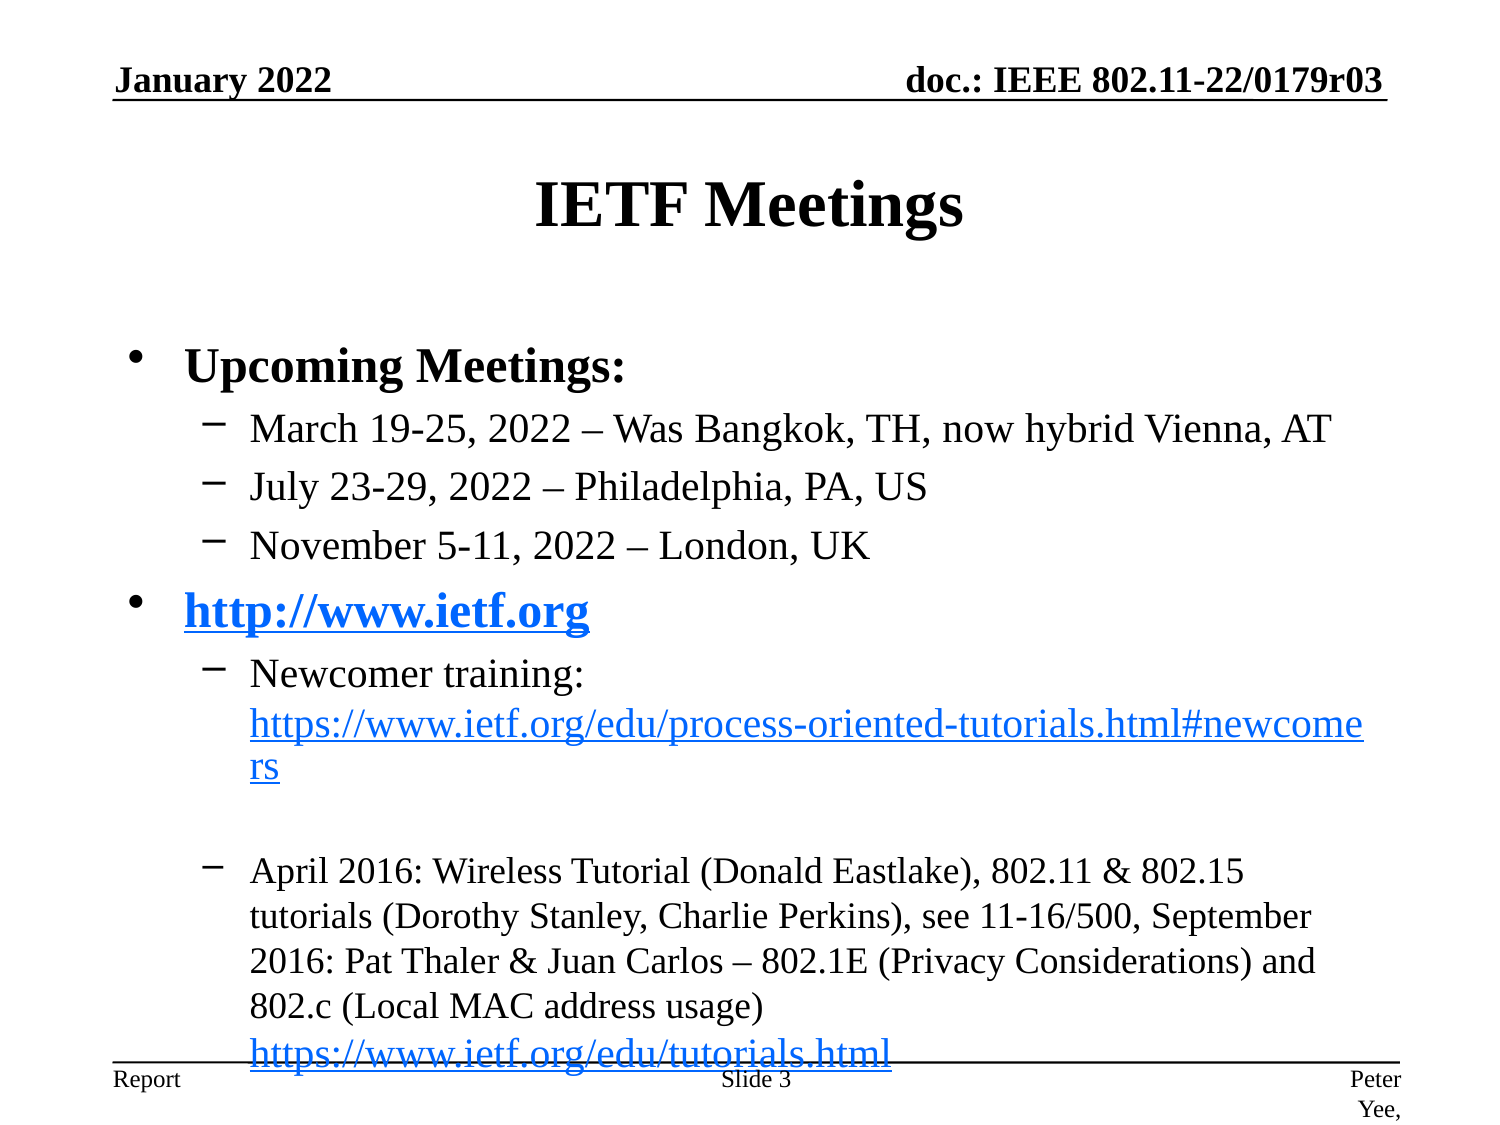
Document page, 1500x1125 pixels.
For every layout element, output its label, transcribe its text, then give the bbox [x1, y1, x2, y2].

slide_number Slide 3 [712, 1062, 800, 1093]
footer Peter Yee, AKAYLA [1325, 1062, 1402, 1093]
list Upcoming Meetings: March 19-25, 2022 – Was Bangkok, TH, now hybrid Vienna, AT July 23-29, 2022 – Philadelphia, PA, US November 5-11, 2022 – London, UK http://www.ietf.org Newcomer training: https://www.ietf.org/edu/process-oriented-tutorials.html#newcomers April 2016: Wireless Tutorial (Donald Eastlake), 802.11 & 802.15 tutorials (Dorothy Stanley, Charlie Perkins), see 11-16/500, September 2016: Pat Thaler & Juan Carlos – 802.1E (Privacy Considerations) and 802.c (Local MAC address usage) https://www.ietf.org/edu/tutorials.html [112, 324, 1388, 1000]
title IETF Meetings [112, 112, 1388, 288]
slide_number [114, 54, 425, 100]
